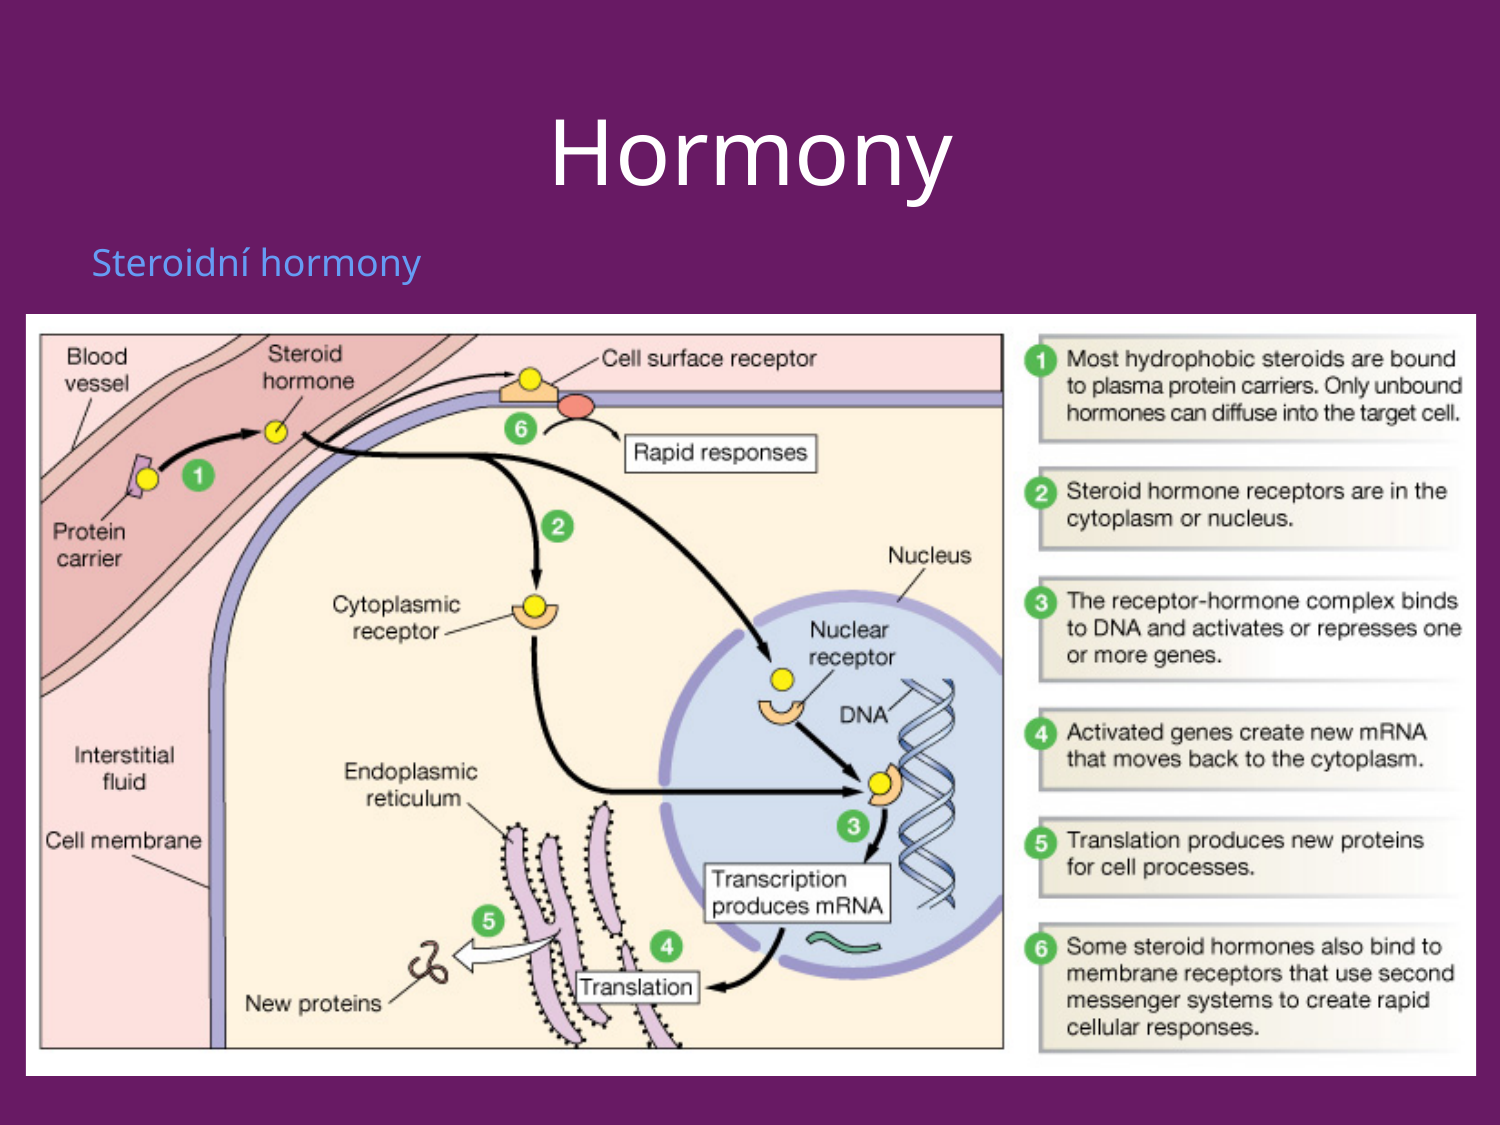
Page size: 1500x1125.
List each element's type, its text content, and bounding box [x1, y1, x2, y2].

title Hormony [75, 54, 1426, 243]
picture [25, 314, 1477, 1076]
list Steroidní hormony [76, 231, 1402, 312]
